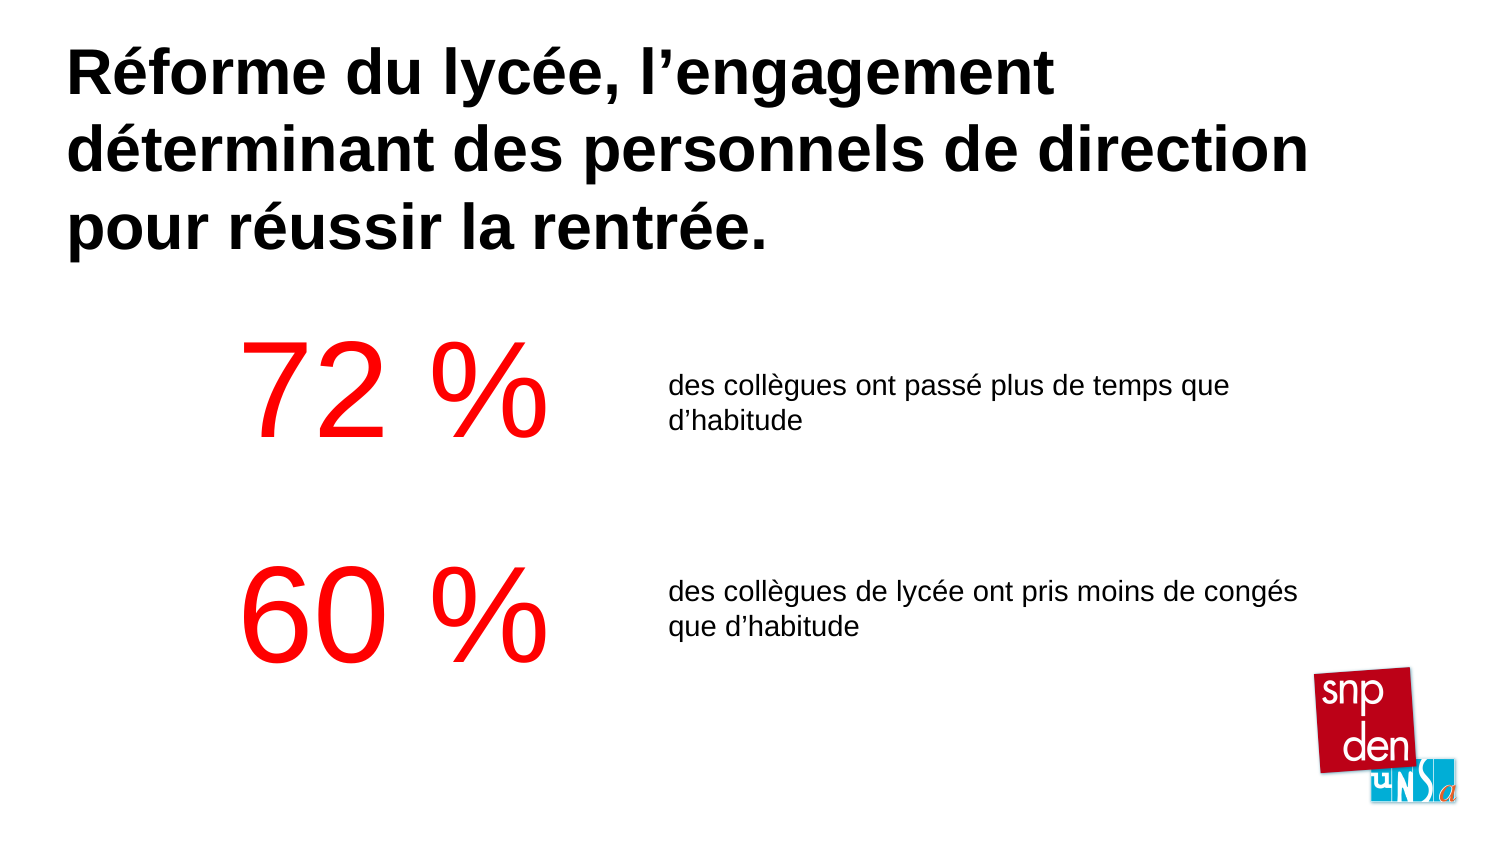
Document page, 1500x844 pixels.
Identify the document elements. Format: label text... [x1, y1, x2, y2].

title Réforme du lycée, l’engagement déterminant des personnels de direction pour réussir la rentrée. [51, 14, 1449, 212]
text_box 72 % [153, 292, 673, 475]
picture [1309, 663, 1462, 808]
text_box des collègues ont passé plus de temps que d’habitude [653, 359, 1330, 516]
text_box des collègues de lycée ont pris moins de congés que d’habitude [653, 564, 1330, 722]
text_box 60 % [153, 517, 673, 699]
